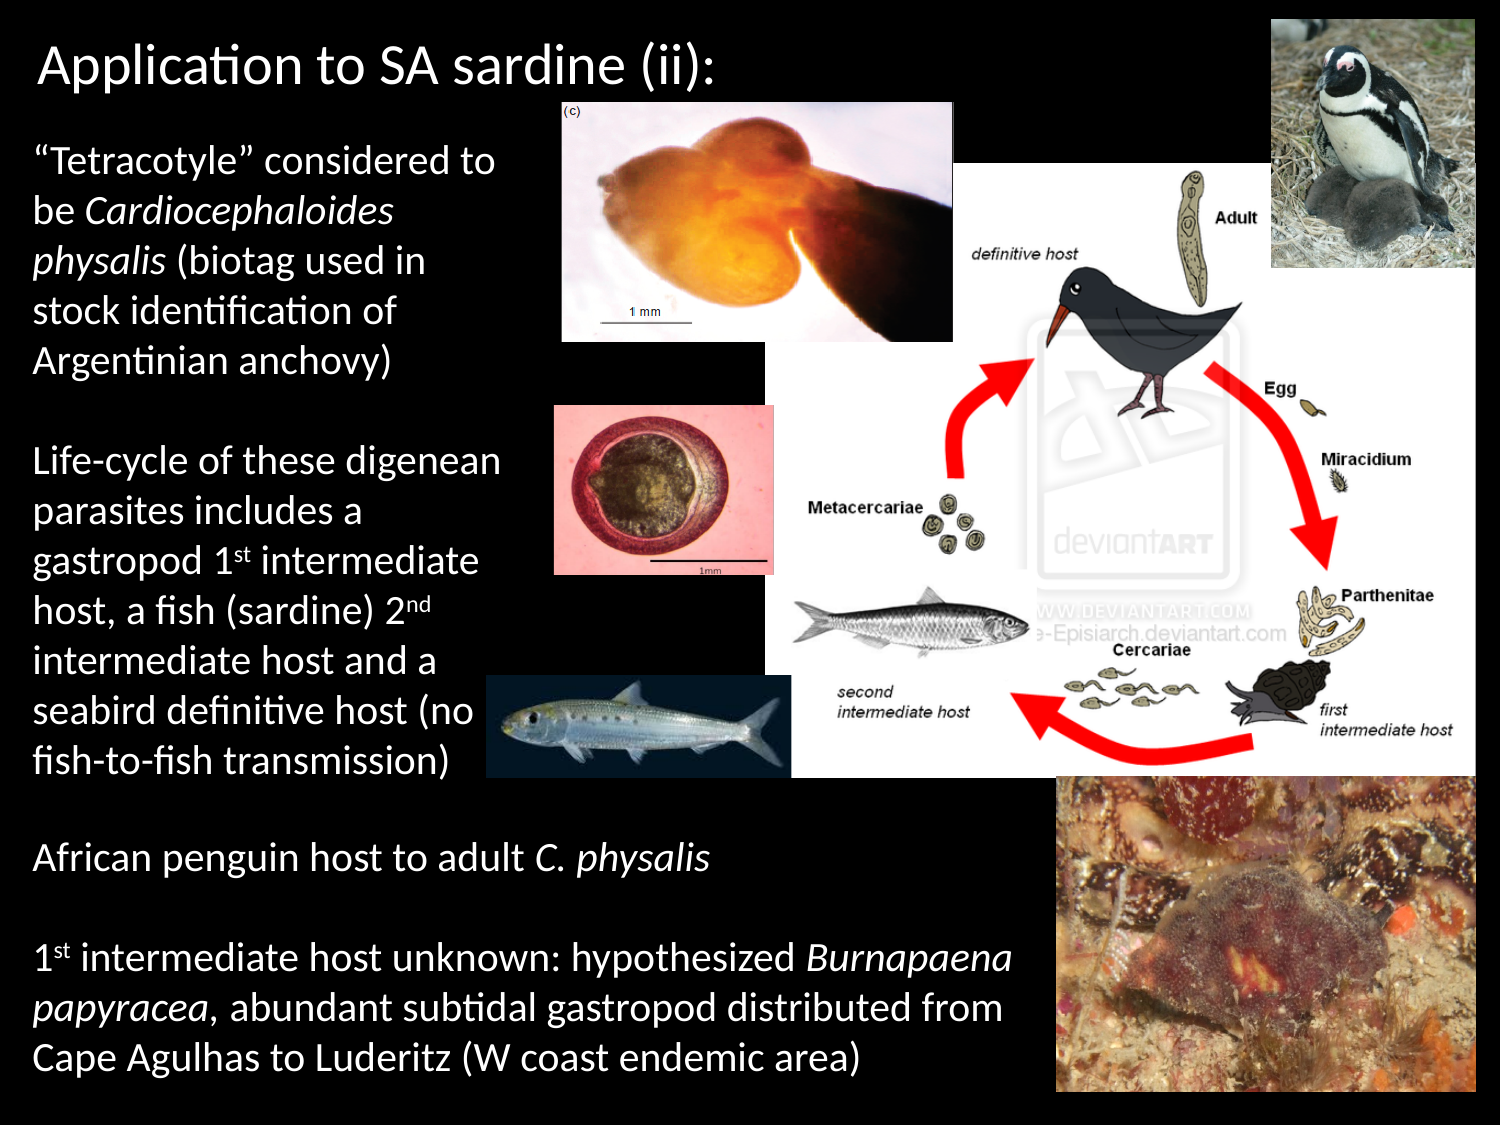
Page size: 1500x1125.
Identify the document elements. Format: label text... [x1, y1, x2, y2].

text_box “Tetracotyle” considered to be Cardiocephaloides physalis (biotag used in stock identification of Argentinian anchovy) Life-cycle of these digenean parasites includes a gastropod 1st intermediate host, a fish (sardine) 2nd intermediate host and a seabird definitive host (no fish-to-fish transmission) [17, 125, 526, 791]
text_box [561, 101, 954, 342]
picture [485, 18, 1477, 1092]
text_box Application to SA sardine (ii): [22, 19, 733, 104]
text_box African penguin host to adult C. physalis 1st intermediate host unknown: hypothesized Burnapaena papyracea, abundant subtidal gastropod distributed from Cape Agulhas to Luderitz (W coast endemic area) [17, 822, 1034, 1088]
